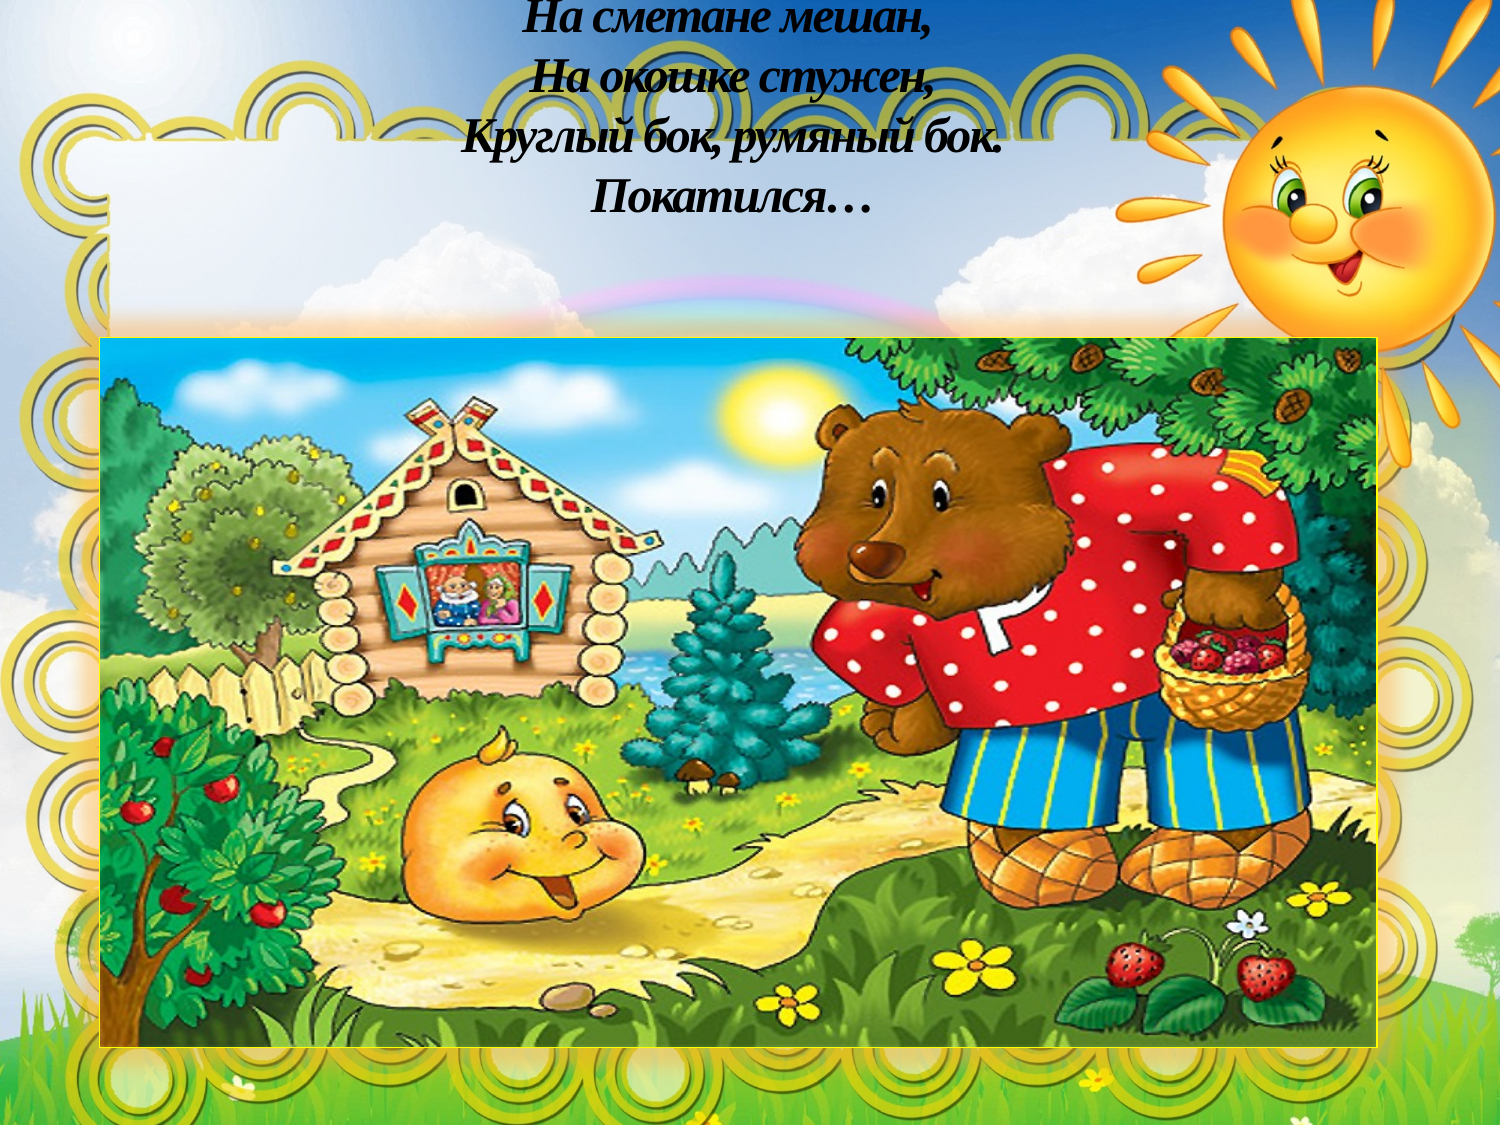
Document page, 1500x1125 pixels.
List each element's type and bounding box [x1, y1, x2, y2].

list [103, 340, 1375, 1045]
picture [0, 0, 1500, 1125]
